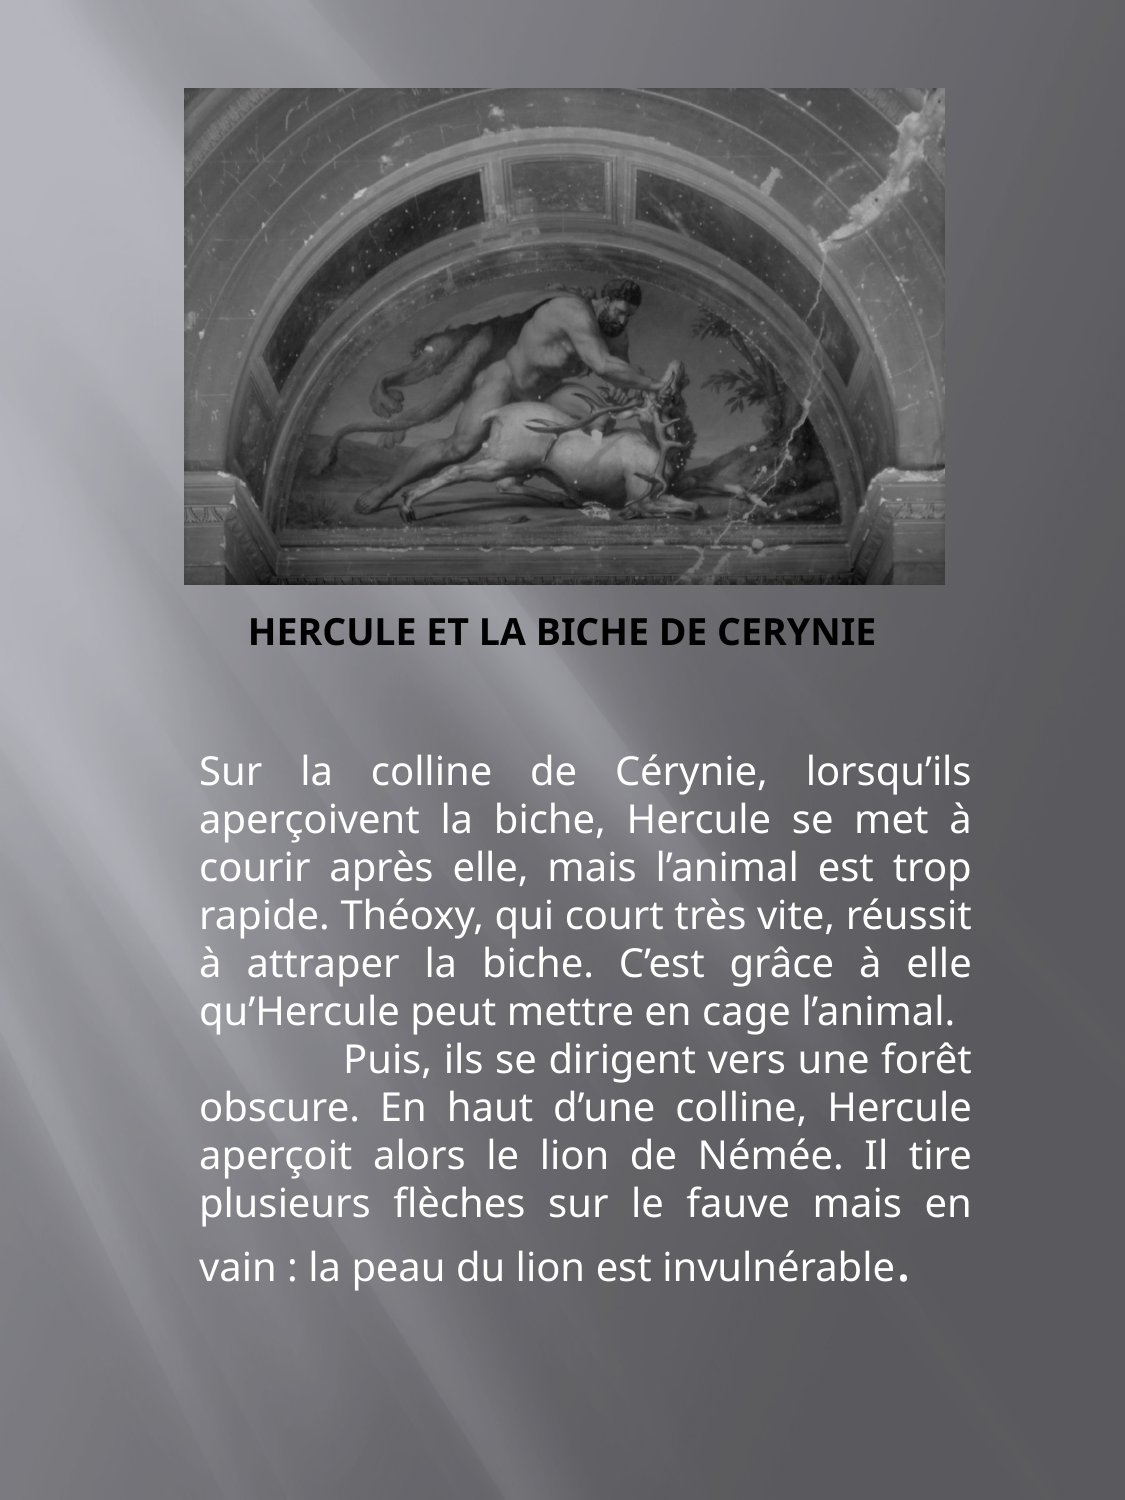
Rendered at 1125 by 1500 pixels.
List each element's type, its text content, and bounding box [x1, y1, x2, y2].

title HERCULE ET LA BICHE DE CERYNIE [208, 621, 917, 712]
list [184, 88, 945, 585]
list Sur la colline de Cérynie, lorsqu’ils aperçoivent la biche, Hercule se met à courir après elle, mais l’animal est trop rapide. Théoxy, qui court très vite, réussit à attraper la biche. C’est grâce à elle qu’Hercule peut mettre en cage l’animal. Puis, ils se dirigent vers une forêt obscure. En haut d’une colline, Hercule aperçoit alors le lion de Némée. Il tire plusieurs flèches sur le fauve mais en vain : la peau du lion est invulnérable. [184, 738, 988, 1376]
